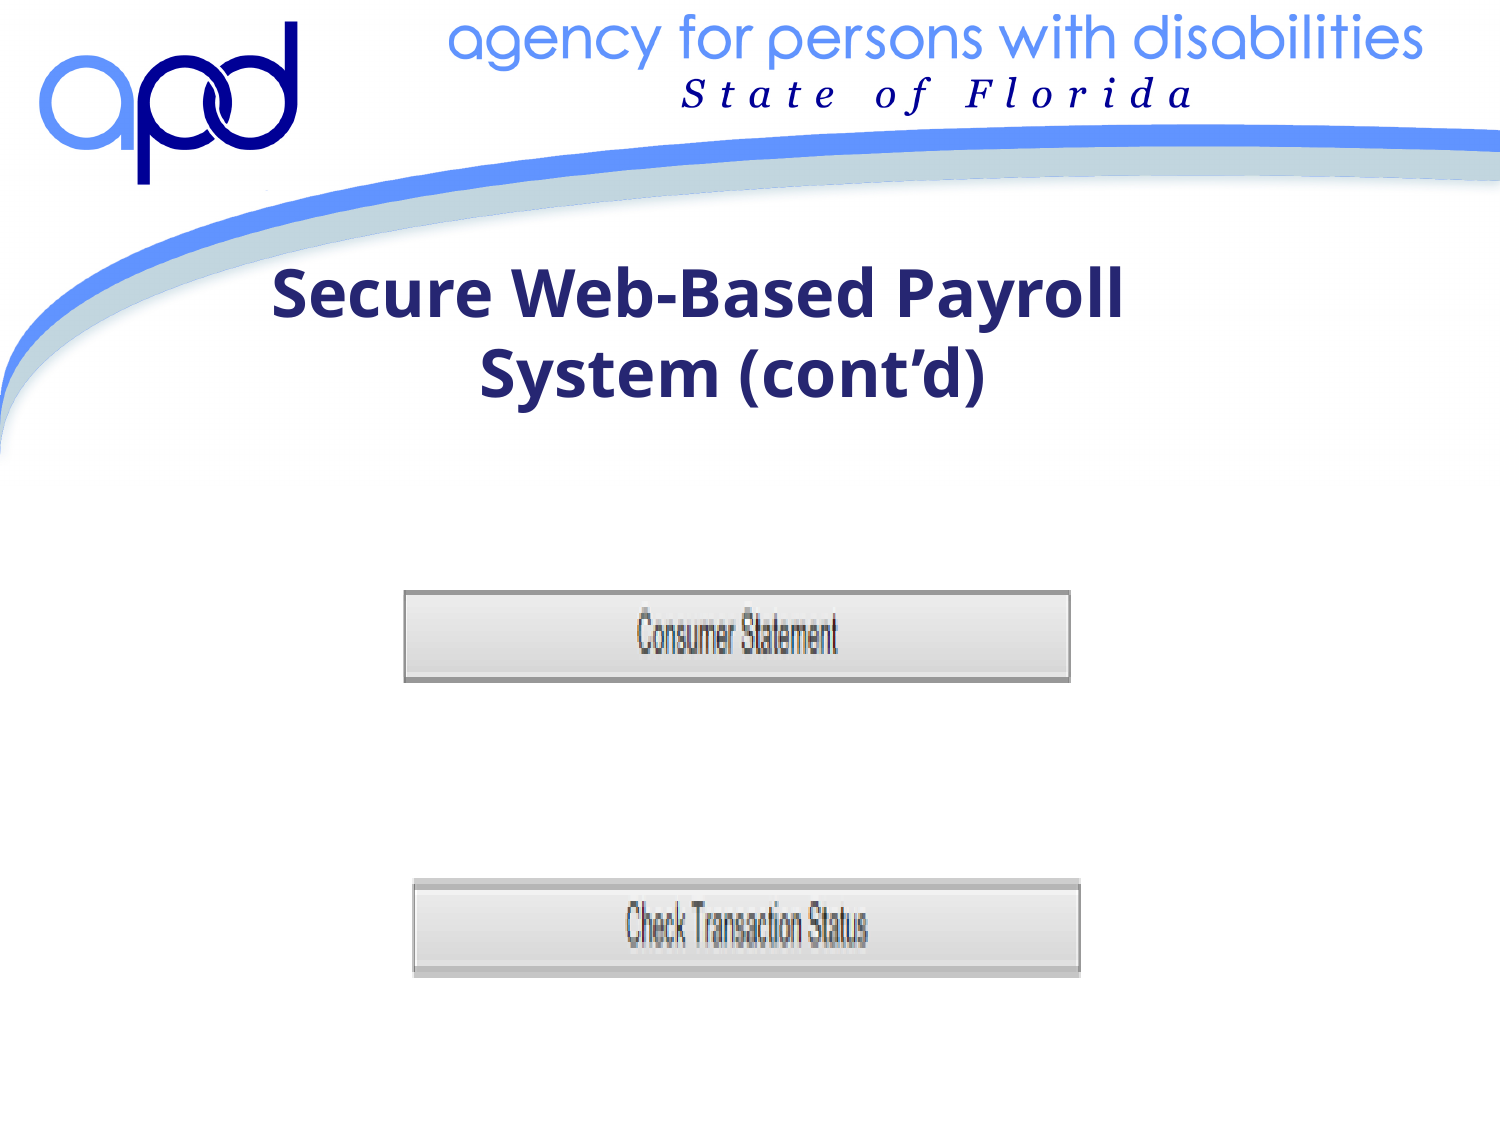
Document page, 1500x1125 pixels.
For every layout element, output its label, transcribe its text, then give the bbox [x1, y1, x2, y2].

picture [394, 849, 1100, 1026]
picture [0, 0, 1500, 486]
picture [389, 549, 1095, 713]
title Secure Web-Based Payroll System (cont’d) [35, 242, 1449, 419]
